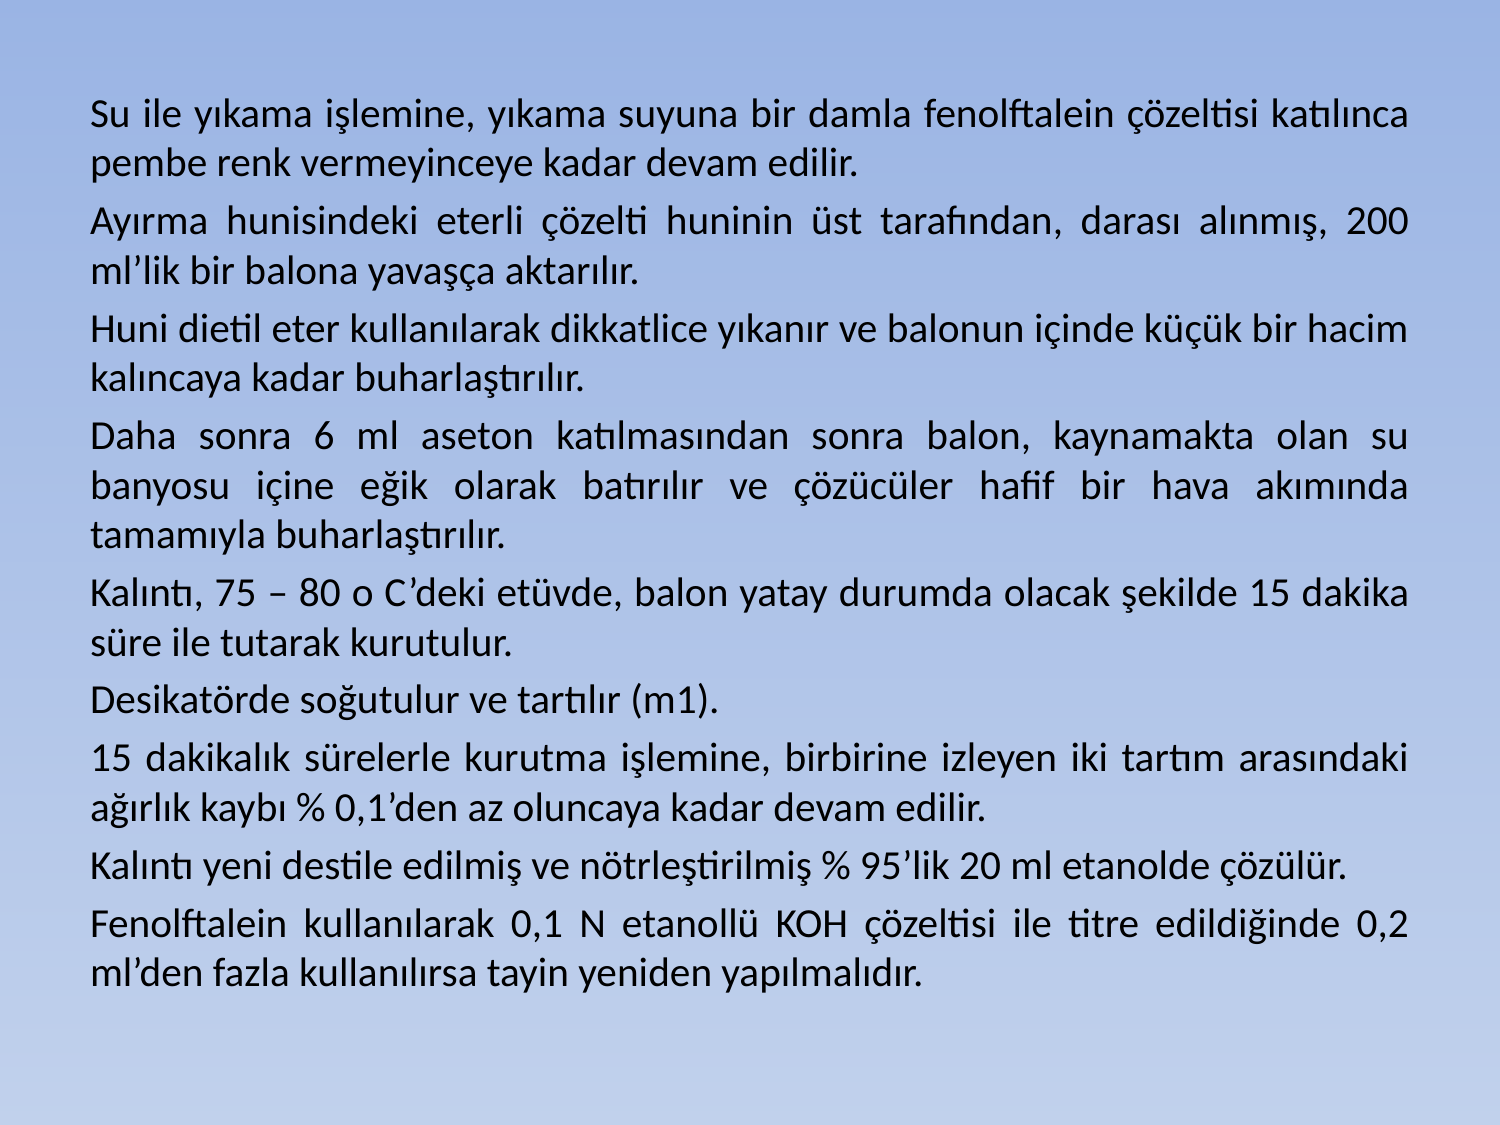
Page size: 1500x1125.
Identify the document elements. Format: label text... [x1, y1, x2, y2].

list Su ile yıkama işlemine, yıkama suyuna bir damla fenolftalein çözeltisi katılınca pembe renk vermeyinceye kadar devam edilir. Ayırma hunisindeki eterli çözelti huninin üst tarafından, darası alınmış, 200 ml’lik bir balona yavaşça aktarılır. Huni dietil eter kullanılarak dikkatlice yıkanır ve balonun içinde küçük bir hacim kalıncaya kadar buharlaştırılır. Daha sonra 6 ml aseton katılmasından sonra balon, kaynamakta olan su banyosu içine eğik olarak batırılır ve çözücüler hafif bir hava akımında tamamıyla buharlaştırılır. Kalıntı, 75 – 80 o C’deki etüvde, balon yatay durumda olacak şekilde 15 dakika süre ile tutarak kurutulur. Desikatörde soğutulur ve tartılır (m1). 15 dakikalık sürelerle kurutma işlemine, birbirine izleyen iki tartım arasındaki ağırlık kaybı % 0,1’den az oluncaya kadar devam edilir. Kalıntı yeni destile edilmiş ve nötrleştirilmiş % 95’lik 20 ml etanolde çözülür. Fenolftalein kullanılarak 0,1 N etanollü KOH çözeltisi ile titre edildiğinde 0,2 ml’den fazla kullanılırsa tayin yeniden yapılmalıdır. [75, 78, 1425, 1005]
